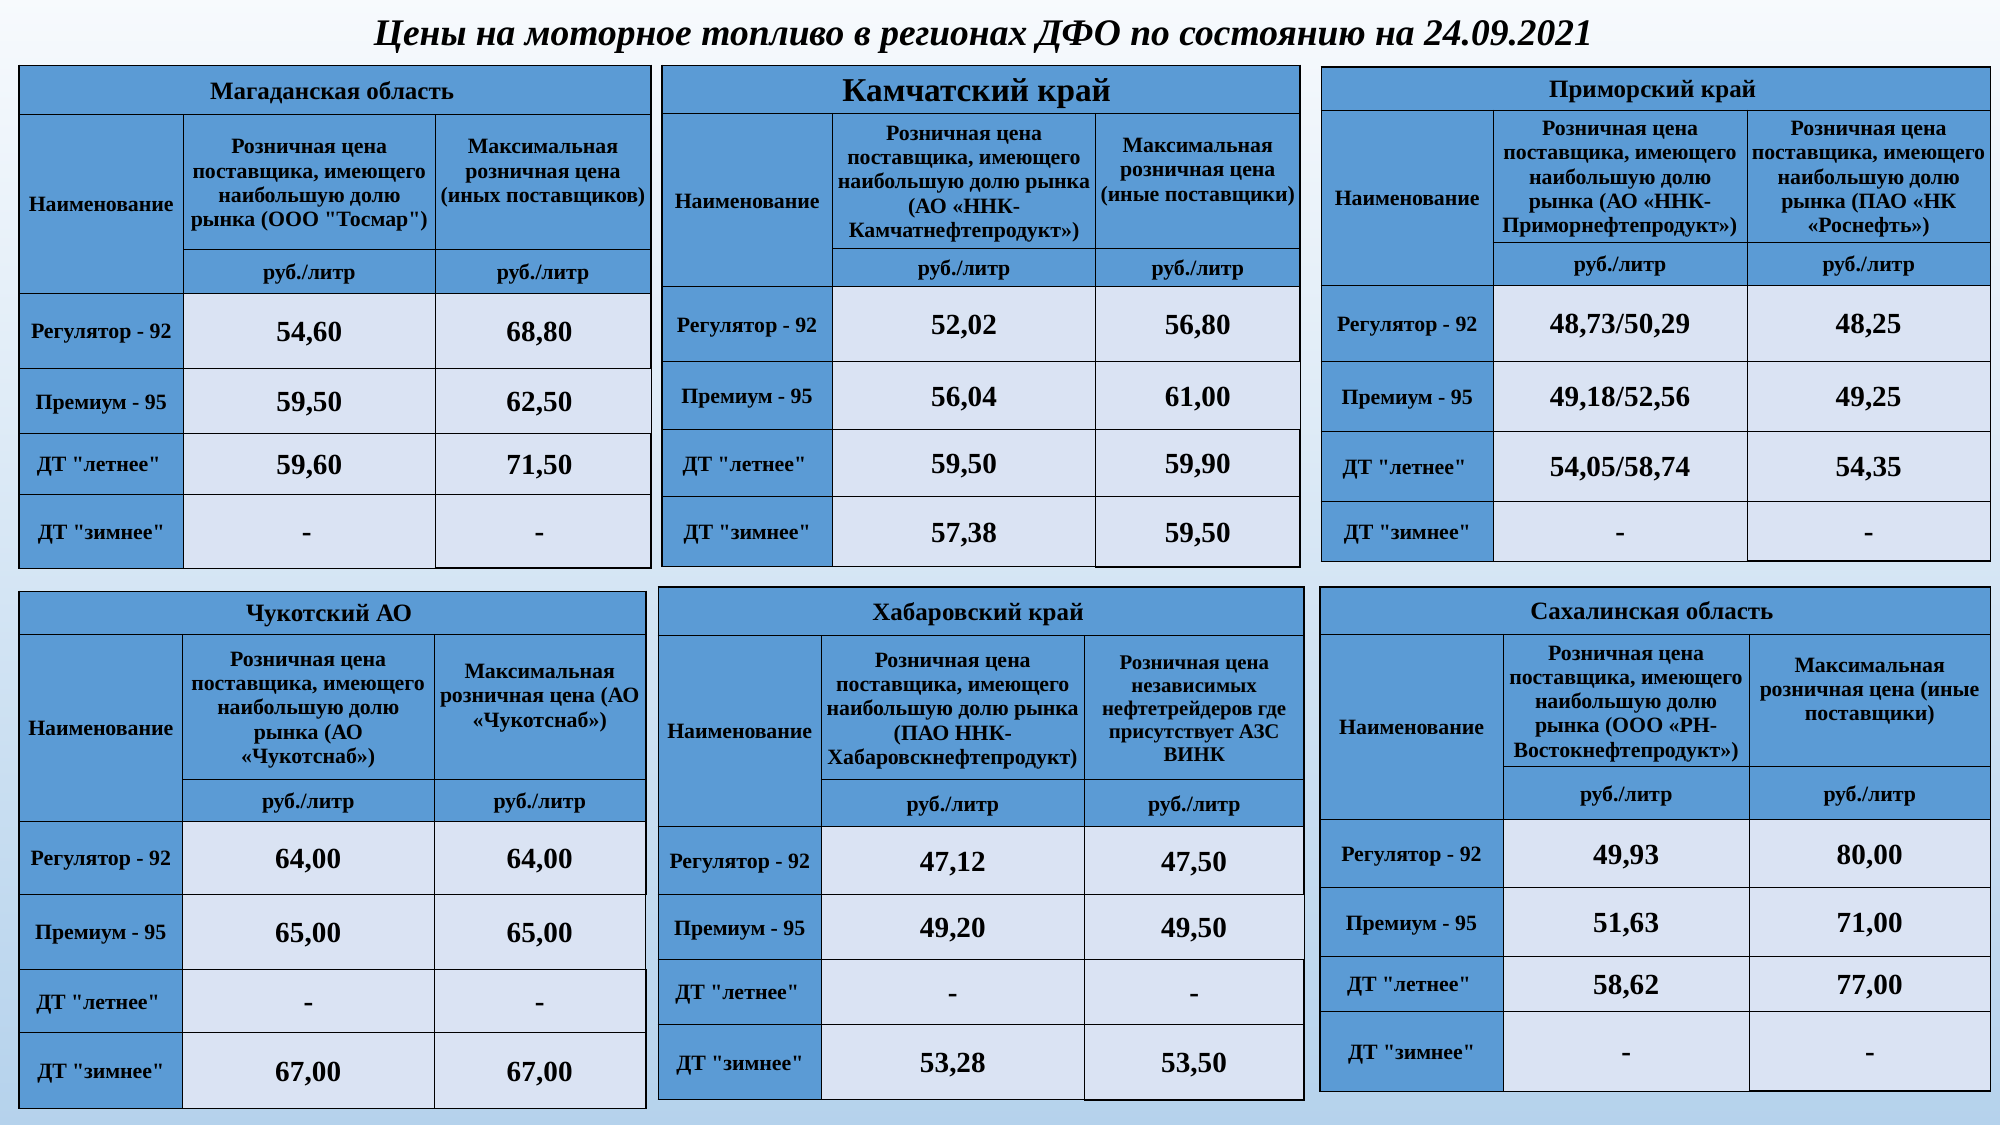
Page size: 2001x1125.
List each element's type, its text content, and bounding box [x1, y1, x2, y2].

table_cell 54,60 [184, 294, 435, 368]
table_cell руб./литр [833, 249, 1095, 286]
table_cell 59,50 [184, 369, 435, 433]
table_cell Премиум - 95 [663, 362, 832, 429]
table_cell ДТ "летнее" [20, 434, 183, 494]
table_cell Розничная цена поставщика, имеющего наибольшую долю рынка (ПАО «НК «Роснефть») [1748, 111, 1990, 242]
table_cell - [1750, 1012, 1990, 1090]
table_cell ДТ "летнее" [1321, 957, 1503, 1011]
table_cell 57,38 [833, 497, 1095, 566]
table_cell 65,00 [435, 895, 645, 969]
table_cell Розничная цена независимых нефтетрейдеров где присутствует АЗС ВИНК [1085, 636, 1303, 779]
table_cell ДТ "зимнее" [663, 497, 832, 566]
table_cell 51,63 [1504, 888, 1749, 956]
table_cell 49,20 [822, 895, 1084, 959]
table_cell 47,12 [822, 827, 1084, 894]
table_cell руб./литр [1096, 249, 1299, 286]
table_cell 52,02 [833, 287, 1095, 361]
table_cell Премиум - 95 [20, 895, 182, 969]
table_cell Премиум - 95 [1322, 362, 1493, 431]
table_cell ДТ "зимнее" [1321, 1012, 1503, 1091]
table_cell Розничная цена поставщика, имеющего наибольшую долю рынка (ООО «РН-Востокнефтепродукт») [1504, 635, 1749, 766]
table_cell ДТ "зимнее" [659, 1025, 821, 1099]
table_cell Регулятор - 92 [20, 294, 183, 368]
table_cell 77,00 [1750, 957, 1990, 1011]
table_cell Наименование [1322, 111, 1493, 285]
table_cell 54,05/58,74 [1494, 432, 1747, 501]
text_box Цены на моторное топливо в регионах ДФО по состоянию на 24.09.2021 [177, 0, 1791, 61]
table_cell 49,50 [1085, 895, 1304, 959]
table_cell 49,93 [1504, 820, 1749, 887]
table_cell - [435, 970, 645, 1032]
table_cell Розничная цена поставщика, имеющего наибольшую долю рынка (АО «Чукотснаб») [183, 635, 434, 779]
table_cell 56,04 [833, 362, 1095, 429]
table_cell Премиум - 95 [1321, 888, 1503, 956]
table_cell - [184, 495, 435, 568]
table_cell 64,00 [435, 822, 645, 894]
table_cell ДТ "летнее" [659, 960, 821, 1024]
table_cell 62,50 [436, 369, 651, 433]
table_header Магаданская область [20, 66, 650, 114]
table_cell Регулятор - 92 [659, 827, 821, 894]
table_cell 71,00 [1750, 888, 1990, 956]
table_cell руб./литр [435, 780, 645, 821]
table_cell Регулятор - 92 [663, 287, 832, 361]
table_cell руб./литр [1085, 780, 1303, 826]
table_cell Максимальная розничная цена (иные поставщики) [1096, 114, 1299, 248]
table_cell Розничная цена поставщика, имеющего наибольшую долю рынка (АО «ННК-Камчатнефтепродукт») [833, 114, 1095, 248]
table_cell Розничная цена поставщика, имеющего наибольшую долю рынка (АО «ННК-Приморнефтепродукт») [1494, 111, 1747, 242]
table_cell Наименование [659, 636, 821, 826]
title [137, 59, 1863, 245]
table_cell 56,80 [1096, 287, 1299, 361]
table_header Хабаровский край [659, 588, 1303, 635]
table_cell руб./литр [184, 250, 435, 293]
table_cell Регулятор - 92 [1322, 286, 1493, 361]
table_cell руб./литр [1748, 243, 1990, 285]
table_cell руб./литр [183, 780, 434, 821]
table_cell 71,50 [436, 434, 650, 494]
table_cell Регулятор - 92 [20, 822, 182, 894]
table_cell Максимальная розничная цена (АО «Чукотснаб») [435, 635, 645, 779]
table_cell 64,00 [183, 822, 434, 894]
table_cell руб./литр [822, 780, 1084, 826]
table_cell - [183, 970, 434, 1032]
table_cell Максимальная розничная цена (иные поставщики) [1750, 635, 1990, 766]
table_cell - [1085, 960, 1303, 1024]
table_cell - [1748, 502, 1990, 560]
table_cell руб./литр [436, 250, 650, 293]
table_cell Премиум - 95 [659, 895, 821, 959]
table_cell Регулятор - 92 [1321, 820, 1503, 887]
table_cell 47,50 [1085, 827, 1303, 894]
table_cell Наименование [20, 635, 182, 821]
table_cell 53,28 [822, 1025, 1084, 1099]
table_cell Наименование [663, 114, 832, 286]
table_cell ДТ "летнее" [1322, 432, 1493, 501]
table_cell 49,25 [1748, 362, 1990, 431]
table_cell ДТ "зимнее" [1322, 502, 1493, 561]
table_header Приморский край [1322, 68, 1990, 110]
table_cell 53,50 [1085, 1025, 1303, 1099]
table_cell - [436, 495, 650, 567]
table_header Чукотский АО [20, 592, 645, 634]
table_header Камчатский край [663, 66, 1299, 113]
table_cell 68,80 [436, 294, 650, 368]
table_cell 48,73/50,29 [1494, 286, 1747, 361]
table_cell - [1494, 502, 1747, 561]
table_cell 59,90 [1096, 430, 1299, 496]
table_cell 67,00 [183, 1033, 434, 1108]
table_cell Премиум - 95 [20, 369, 183, 433]
table_cell ДТ "летнее" [20, 970, 182, 1032]
table_cell 61,00 [1096, 362, 1300, 429]
table_cell Наименование [20, 115, 183, 293]
table_cell 59,50 [833, 430, 1095, 496]
table_cell Розничная цена поставщика, имеющего наибольшую долю рынка (ООО "Тосмар") [184, 115, 435, 249]
table_cell - [1504, 1012, 1749, 1091]
table_cell 49,18/52,56 [1494, 362, 1747, 431]
table_cell Розничная цена поставщика, имеющего наибольшую долю рынка (ПАО ННК-Хабаровскнефтепродукт) [822, 636, 1084, 779]
table_cell 59,60 [184, 434, 435, 494]
table_cell руб./литр [1504, 767, 1749, 819]
table_cell 67,00 [435, 1033, 645, 1108]
table_cell руб./литр [1750, 767, 1990, 819]
table_cell 58,62 [1504, 957, 1749, 1011]
table_cell Наименование [1321, 635, 1503, 819]
table_header Сахалинская область [1321, 588, 1990, 634]
table_cell 80,00 [1750, 820, 1990, 887]
table_cell 54,35 [1748, 432, 1990, 501]
table_cell Максимальная розничная цена (иных поставщиков) [436, 115, 650, 249]
table_cell - [822, 960, 1084, 1024]
table_cell руб./литр [1494, 243, 1747, 285]
table_cell ДТ "летнее" [663, 430, 832, 496]
table_cell 48,25 [1748, 286, 1990, 361]
table_cell ДТ "зимнее" [20, 1033, 182, 1108]
table_cell ДТ "зимнее" [20, 495, 183, 568]
table_cell 59,50 [1096, 497, 1299, 566]
table_cell 65,00 [183, 895, 434, 969]
